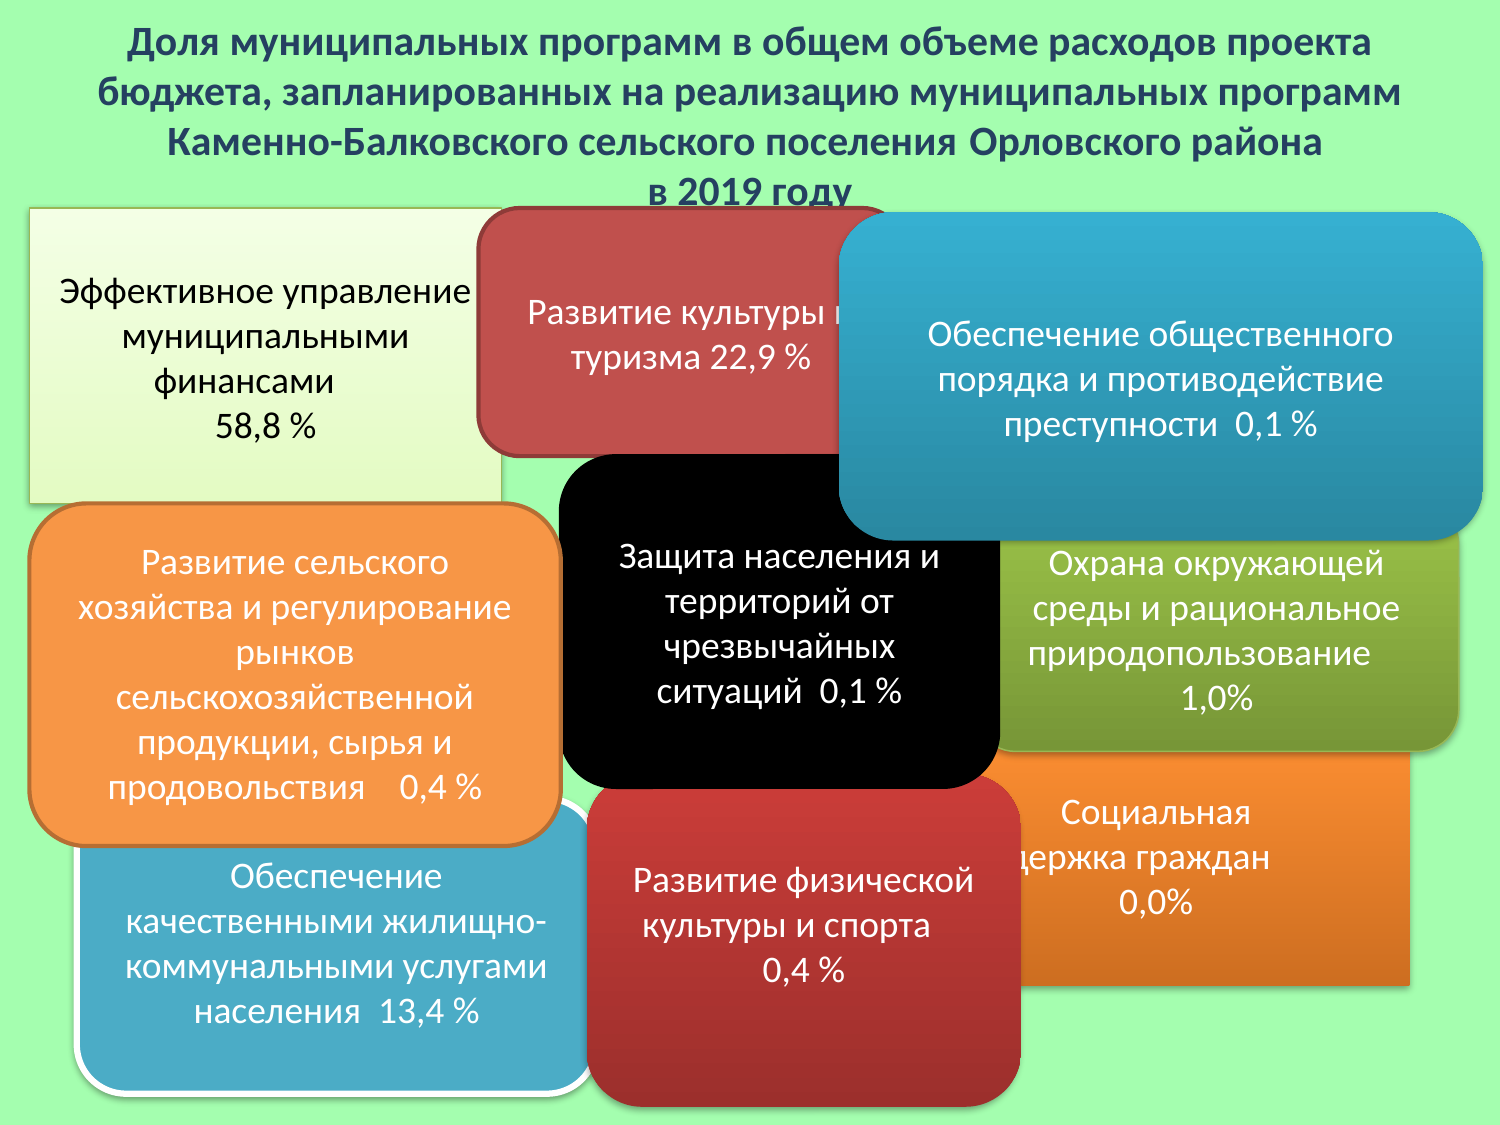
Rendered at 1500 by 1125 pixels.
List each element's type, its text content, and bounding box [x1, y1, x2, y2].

text_box Защита населения и территорий от чрезвычайных ситуаций 0,1 % [558, 454, 1001, 790]
text_box Развитие культуры и туризма 22,9 % [476, 205, 883, 459]
text_box Развитие физической культуры и спорта 0,4 % [586, 776, 1022, 1107]
text_box Эффективное управление муниципальными финансами 58,8 % [29, 207, 502, 504]
text_box Охрана окружающей среды и рациональное природопользование 1,0% [998, 539, 1460, 753]
text_box Обеспечение общественного порядка и противодействие преступности 0,1 % [838, 212, 1484, 541]
text_box Развитие сельского хозяйства и регулирование рынков сельскохозяйственной продукции, сырья и продовольствия 0,4 % [27, 501, 563, 849]
text_box Социальная поддержка граждан 0,0% [983, 756, 1410, 986]
text_box Обеспечение качественными жилищно-коммунальными услугами населения 13,4 % [73, 798, 586, 1097]
title Доля муниципальных программ в общем объеме расходов проекта бюджета, запланированных на реализацию муниципальных программ Каменно-Балковского сельского поселения Орловского района в 2019 году [74, 30, 1426, 197]
